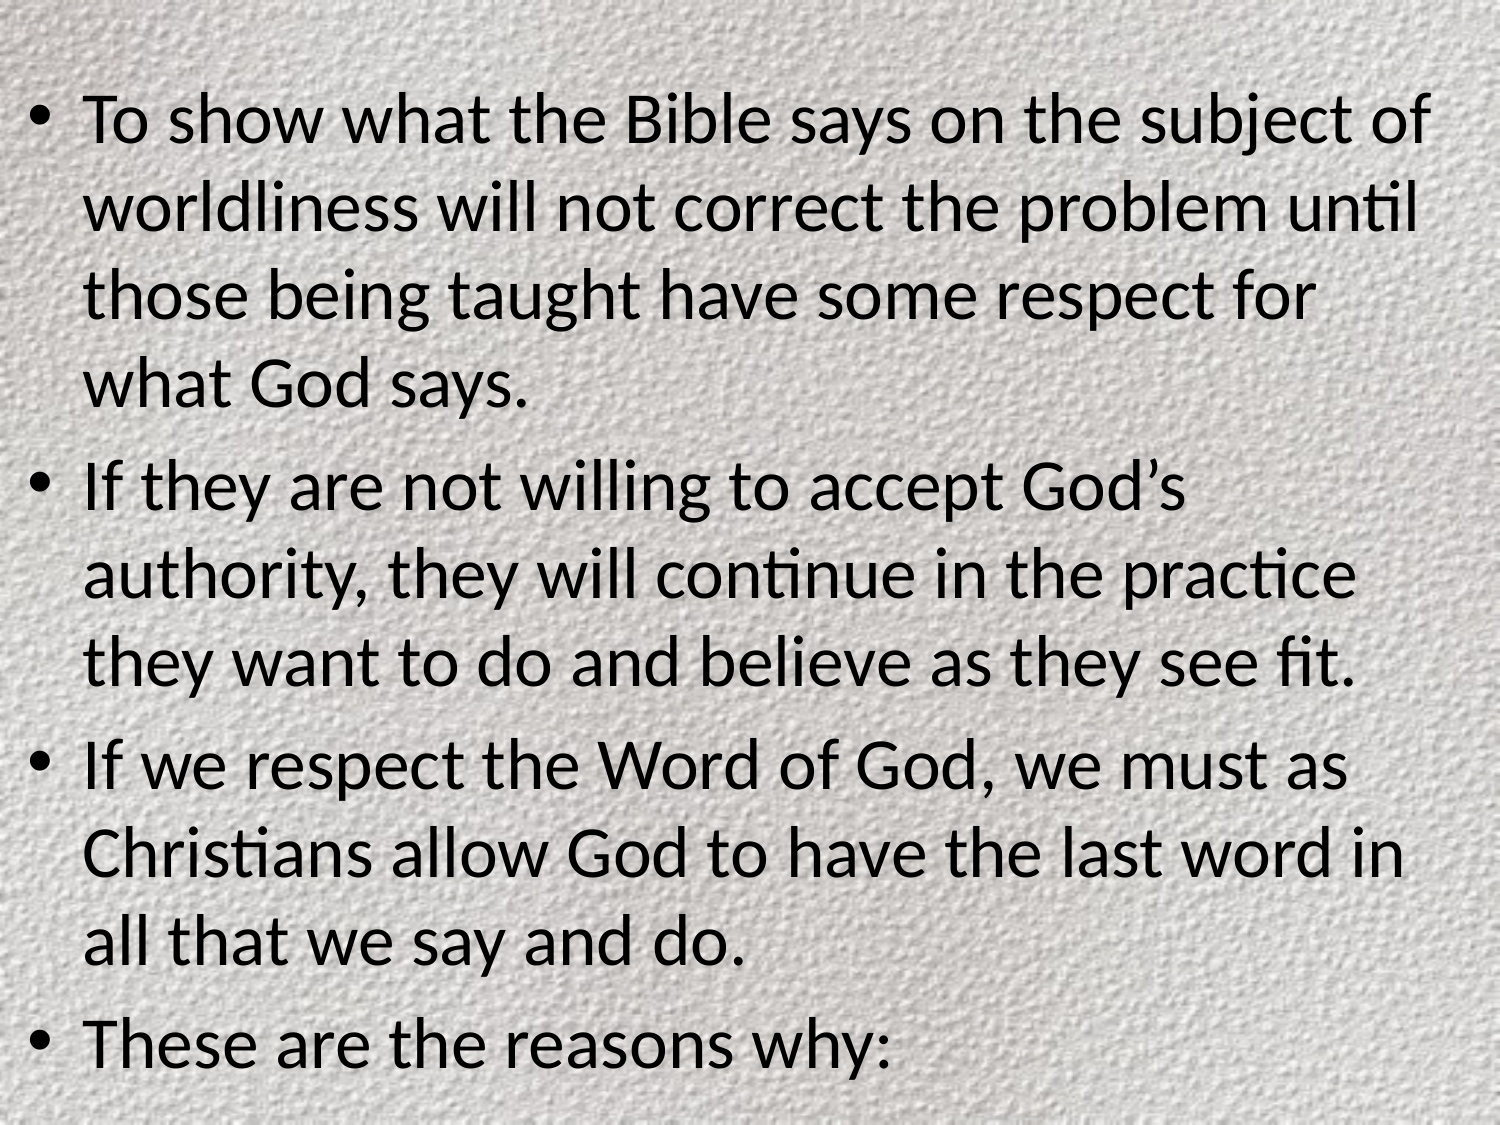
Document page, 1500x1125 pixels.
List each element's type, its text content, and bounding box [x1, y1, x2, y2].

picture [0, 0, 1500, 1125]
list To show what the Bible says on the subject of worldliness will not correct the problem until those being taught have some respect for what God says. If they are not willing to accept God’s authority, they will continue in the practice they want to do and believe as they see fit. If we respect the Word of God, we must as Christians allow God to have the last word in all that we say and do. These are the reasons why: [12, 62, 1488, 1100]
